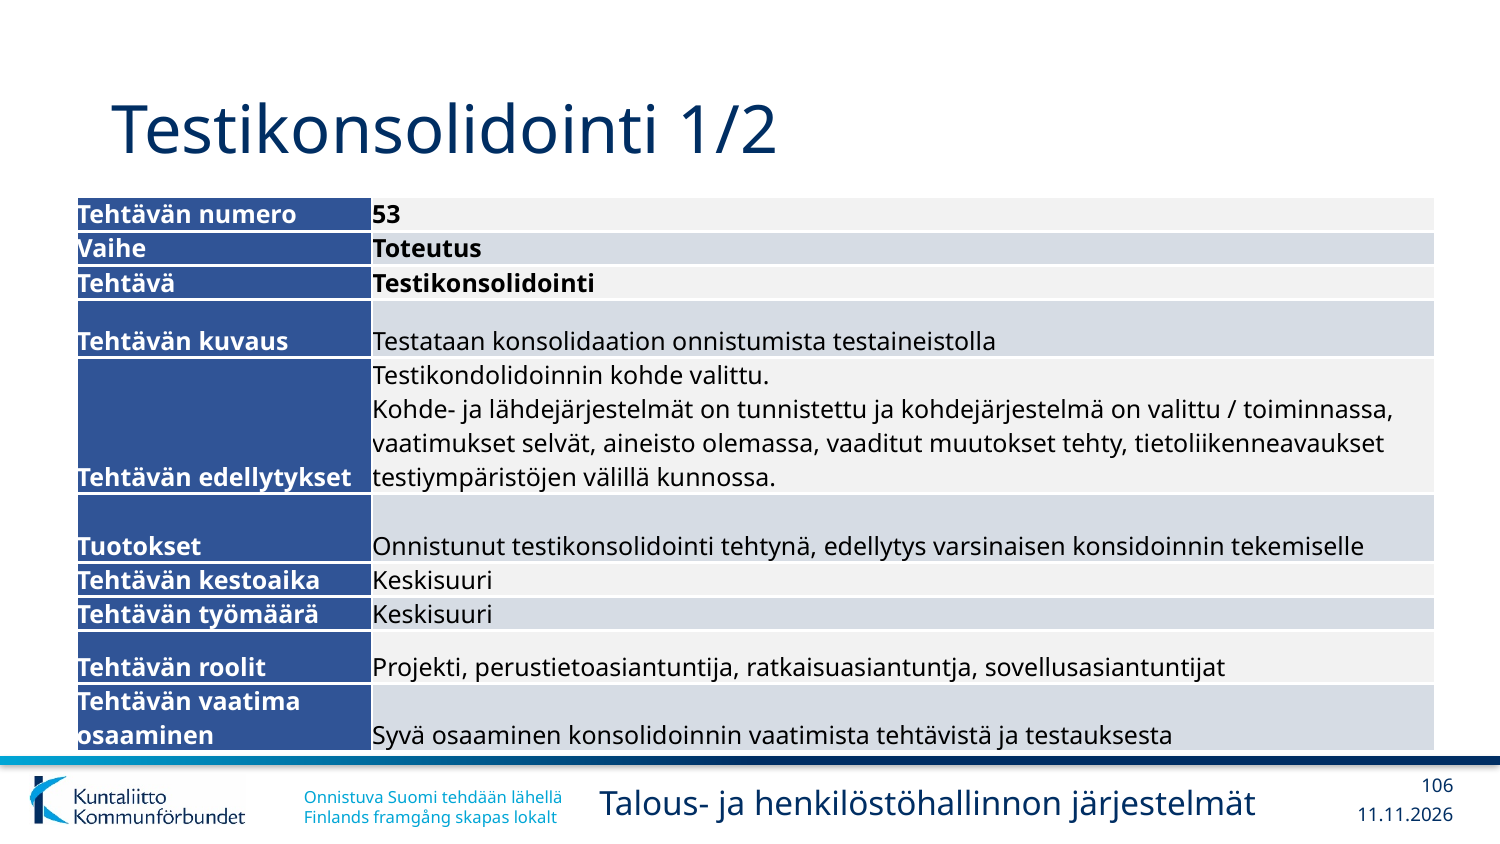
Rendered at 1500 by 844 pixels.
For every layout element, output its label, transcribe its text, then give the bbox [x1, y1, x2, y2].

table_cell Tehtävän vaatima osaaminen [78, 685, 371, 750]
table_cell Tehtävä [78, 267, 371, 298]
table_cell Keskisuuri [373, 598, 1434, 629]
table_cell Tehtävän roolit [78, 632, 371, 682]
table_cell Onnistunut testikonsolidointi tehtynä, edellytys varsinaisen konsidoinnin tekemiselle [373, 495, 1434, 561]
picture [29, 773, 246, 825]
table_cell Tuotokset [78, 495, 371, 561]
table_cell Projekti, perustietoasiantuntija, ratkaisuasiantuntja, sovellusasiantuntijat [373, 632, 1434, 682]
table_cell Syvä osaaminen konsolidoinnin vaatimista tehtävistä ja testauksesta [373, 685, 1434, 750]
table_cell Testikonsolidointi [373, 267, 1434, 298]
table_cell Tehtävän kuvaus [78, 301, 371, 356]
table_cell Tehtävän työmäärä [78, 598, 371, 629]
table_cell Toteutus [373, 233, 1434, 264]
table_header 53 [373, 198, 1434, 230]
slide_number 106 [1389, 770, 1454, 803]
table_cell Tehtävän edellytykset [78, 359, 371, 492]
table_header Tehtävän numero [78, 198, 371, 230]
table_cell Testataan konsolidaation onnistumista testaineistolla [373, 301, 1434, 356]
text_box Talous- ja henkilöstöhallinnon järjestelmät [584, 775, 1335, 830]
table_cell Tehtävän kestoaika [78, 564, 371, 595]
title Testikonsolidointi 1/2 [111, 33, 1388, 175]
table_cell Testikondolidoinnin kohde valittu. Kohde- ja lähdejärjestelmät on tunnistettu ja kohdejärjestelmä on valittu / toiminnassa, vaatimukset selvät, aineisto olemassa, vaaditut muutokset tehty, tietoliikenneavaukset testiympäristöjen välillä kunnossa. [373, 359, 1434, 492]
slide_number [1305, 798, 1454, 832]
table_cell Keskisuuri [373, 564, 1434, 595]
table_cell Vaihe [78, 233, 371, 264]
